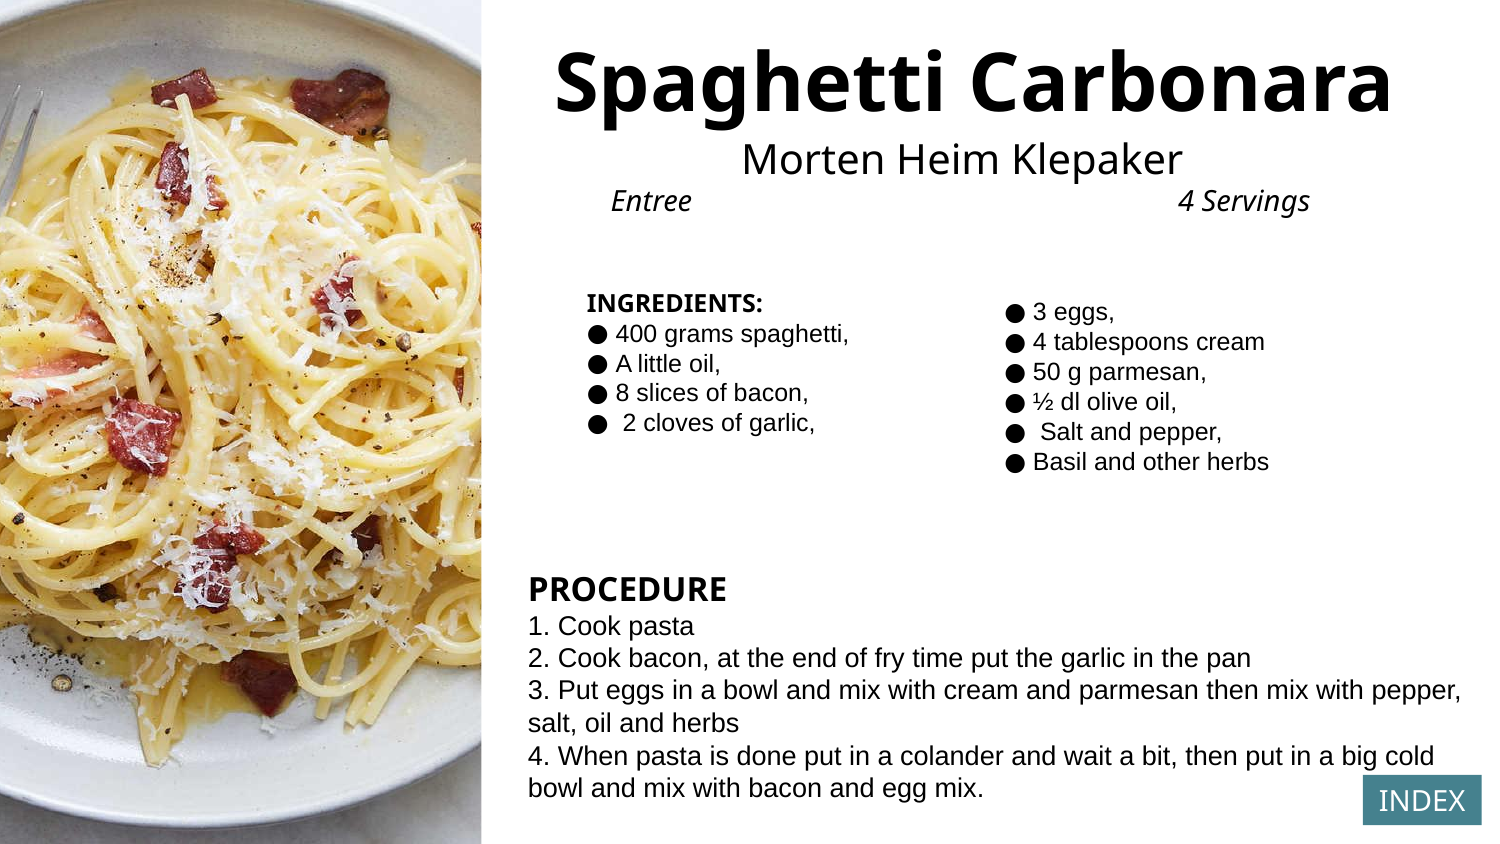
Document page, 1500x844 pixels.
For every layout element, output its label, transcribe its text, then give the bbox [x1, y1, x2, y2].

text_box 4 Servings [1078, 172, 1411, 223]
text_box PROCEDURE 1. Cook pasta 2. Cook bacon, at the end of fry time put the garlic in the pan 3. Put eggs in a bowl and mix with cream and parmesan then mix with pepper, salt, oil and herbs 4. When pasta is done put in a colander and wait a bit, then put in a big cold bowl and mix with bacon and egg mix. [512, 553, 1480, 823]
text_box INGREDIENTS: 400 grams spaghetti, A little oil, 8 slices of bacon, 2 cloves of garlic, [571, 272, 893, 475]
picture [0, 0, 482, 844]
text_box Spaghetti Carbonara [503, 35, 1447, 108]
text_box 3 eggs, 4 tablespoons cream 50 g parmesan, ½ dl olive oil, Salt and pepper, Basil and other herbs [989, 280, 1335, 470]
text_box Morten Heim Klepaker [490, 129, 1435, 180]
text_box Entree [490, 172, 823, 223]
text_box INDEX [1362, 774, 1482, 826]
